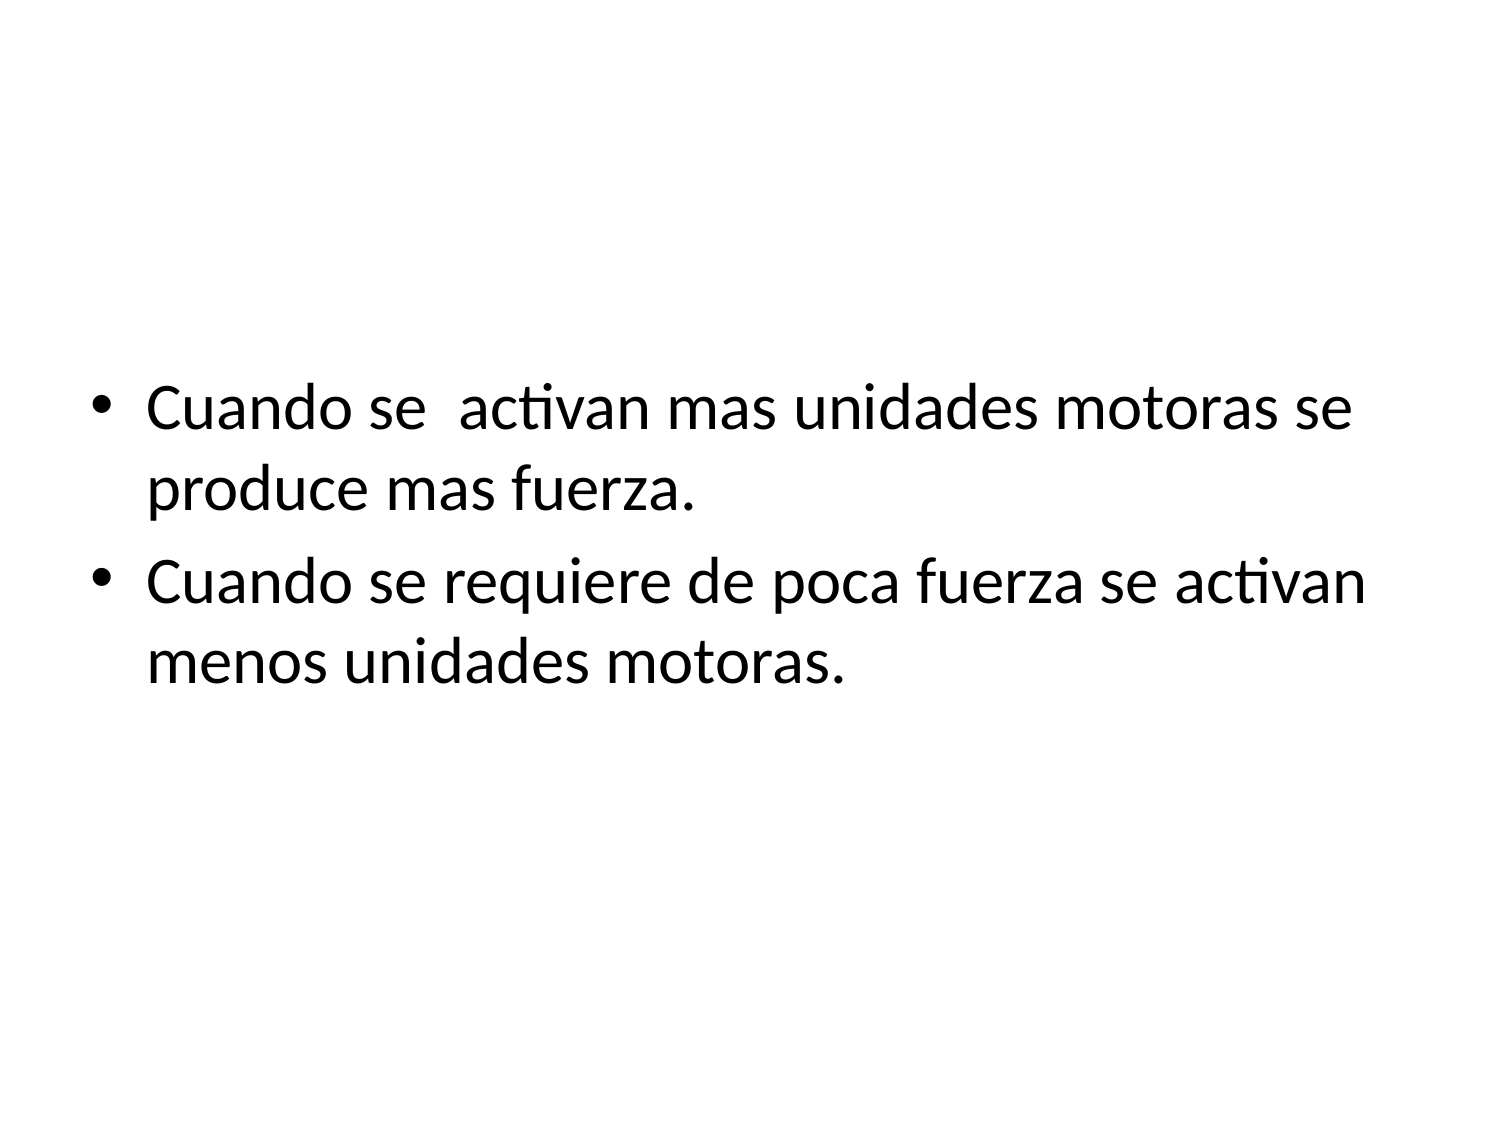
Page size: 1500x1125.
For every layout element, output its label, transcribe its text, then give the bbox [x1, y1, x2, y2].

list Cuando se activan mas unidades motoras se produce mas fuerza. Cuando se requiere de poca fuerza se activan menos unidades motoras. [75, 262, 1425, 1005]
